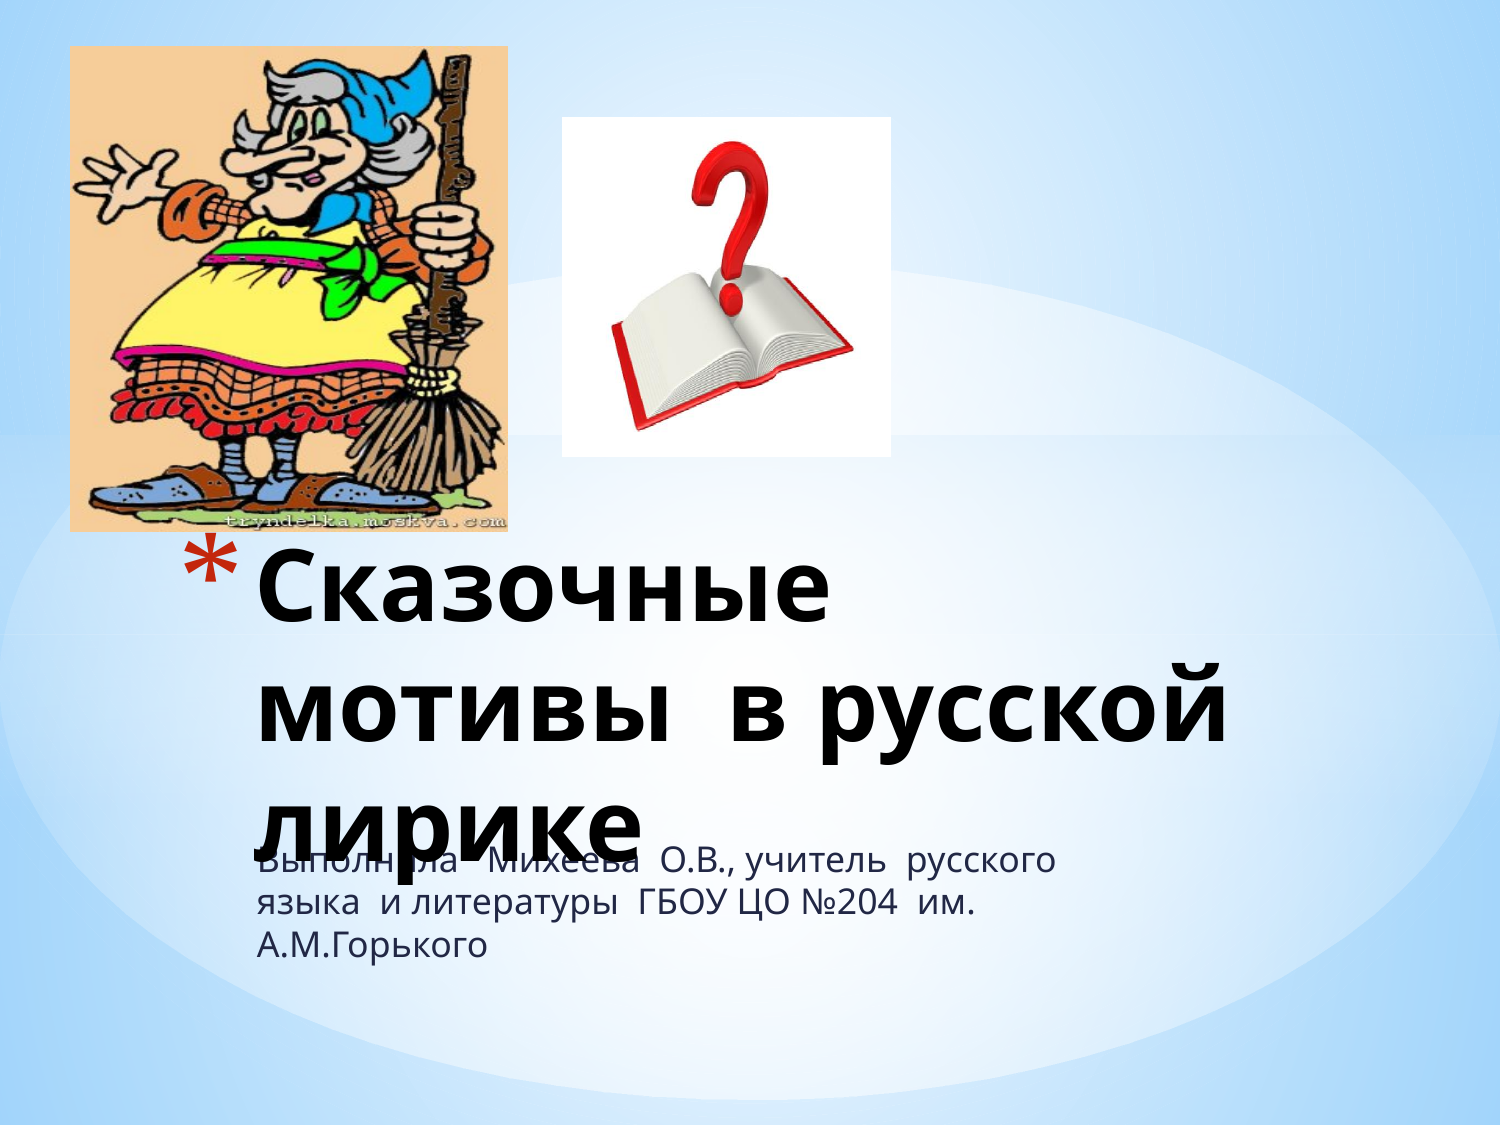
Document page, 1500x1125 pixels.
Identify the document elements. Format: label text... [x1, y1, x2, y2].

picture [70, 46, 508, 533]
picture [562, 116, 891, 458]
title Сказочные мотивы в русской лирике [134, 513, 1312, 808]
subtitle Выполнила Михеева О.В., учитель русского языка и литературы ГБОУ ЦО №204 им. А.М.Горького [241, 828, 1167, 974]
